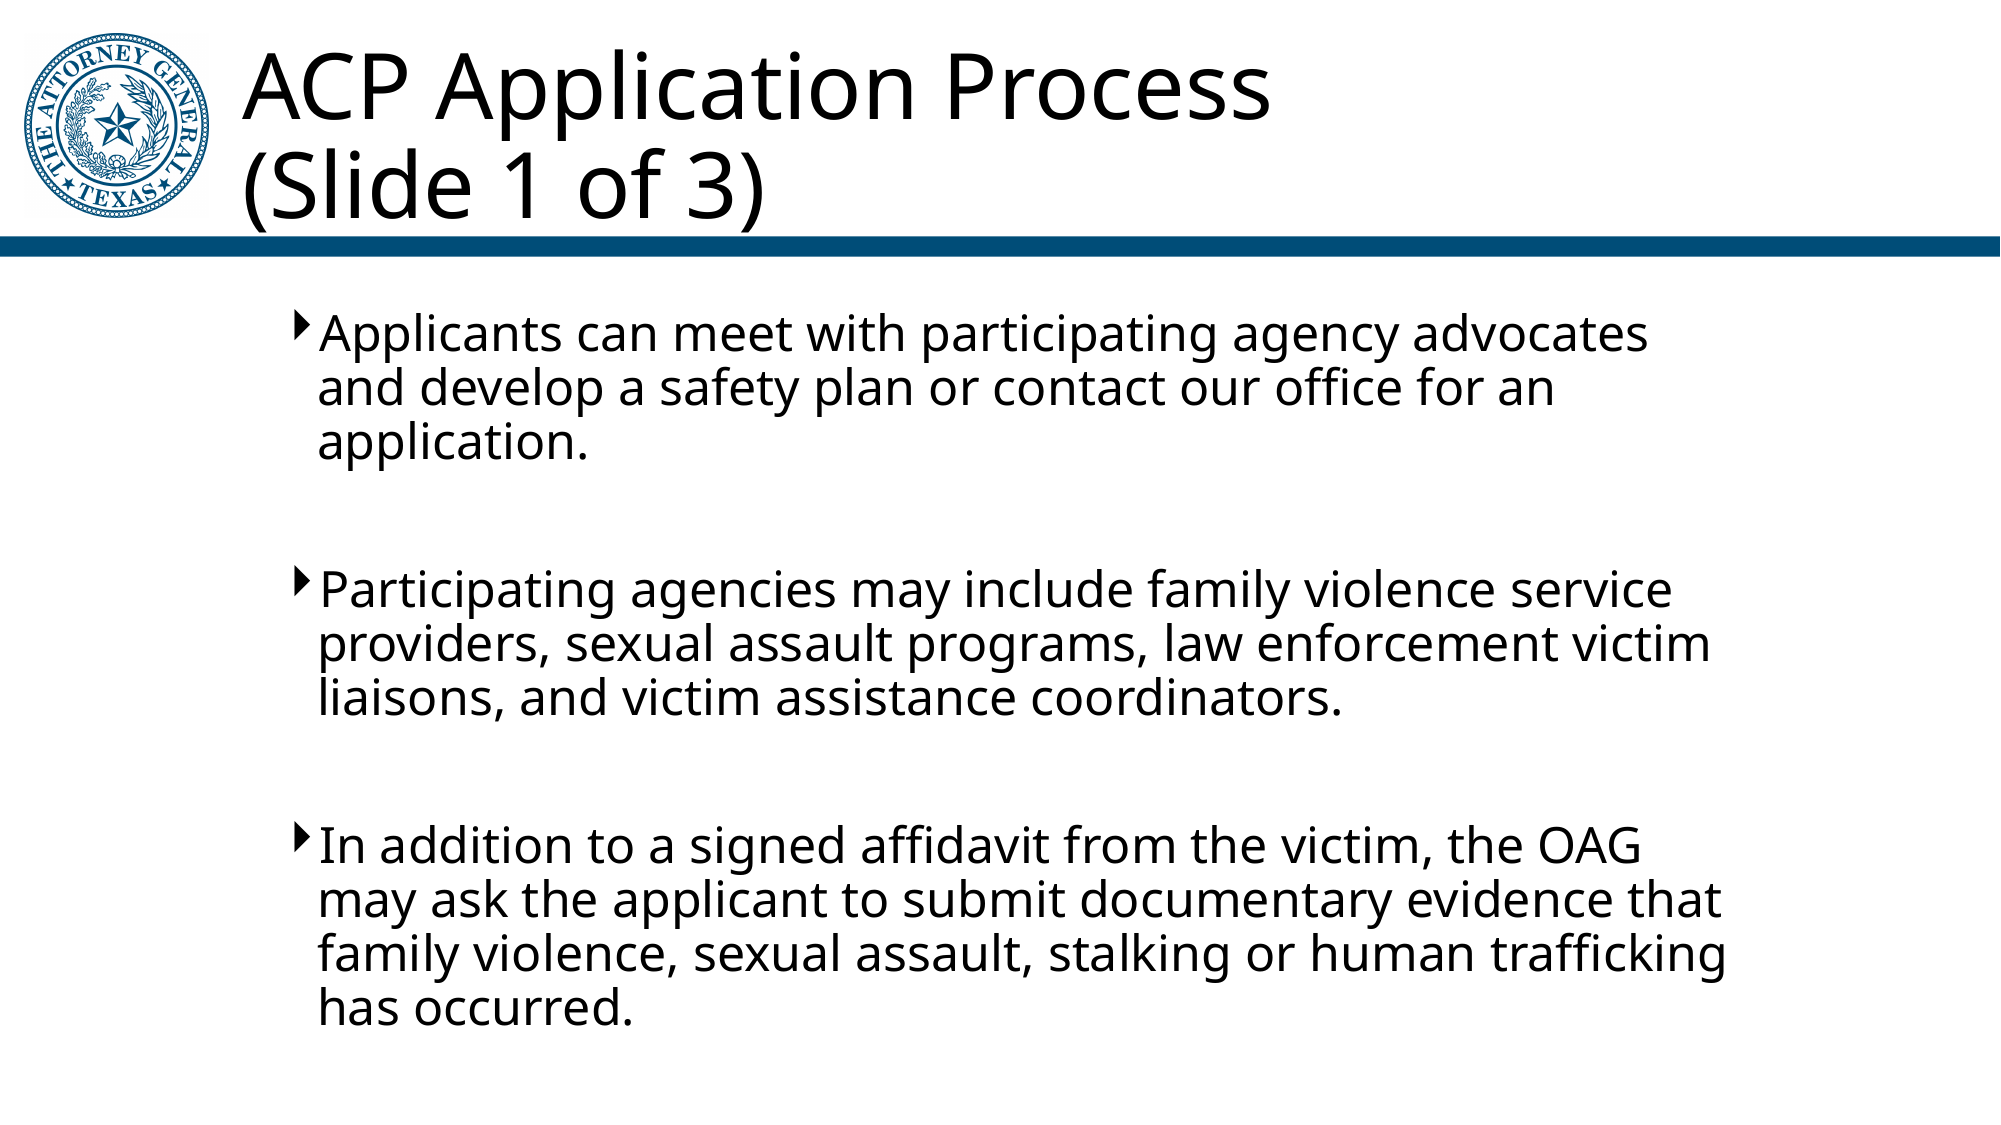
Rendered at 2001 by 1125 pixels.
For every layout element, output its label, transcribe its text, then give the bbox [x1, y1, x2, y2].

picture [24, 33, 209, 218]
title ACP Application Process (Slide 1 of 3) [227, 33, 1764, 218]
list Applicants can meet with participating agency advocates and develop a safety plan or contact our office for an application. Participating agencies may include family violence service providers, sexual assault programs, law enforcement victim liaisons, and victim assistance coordinators. In addition to a signed affidavit from the victim, the OAG may ask the applicant to submit documentary evidence that family violence, sexual assault, stalking or human trafficking has occurred. [227, 300, 1764, 941]
